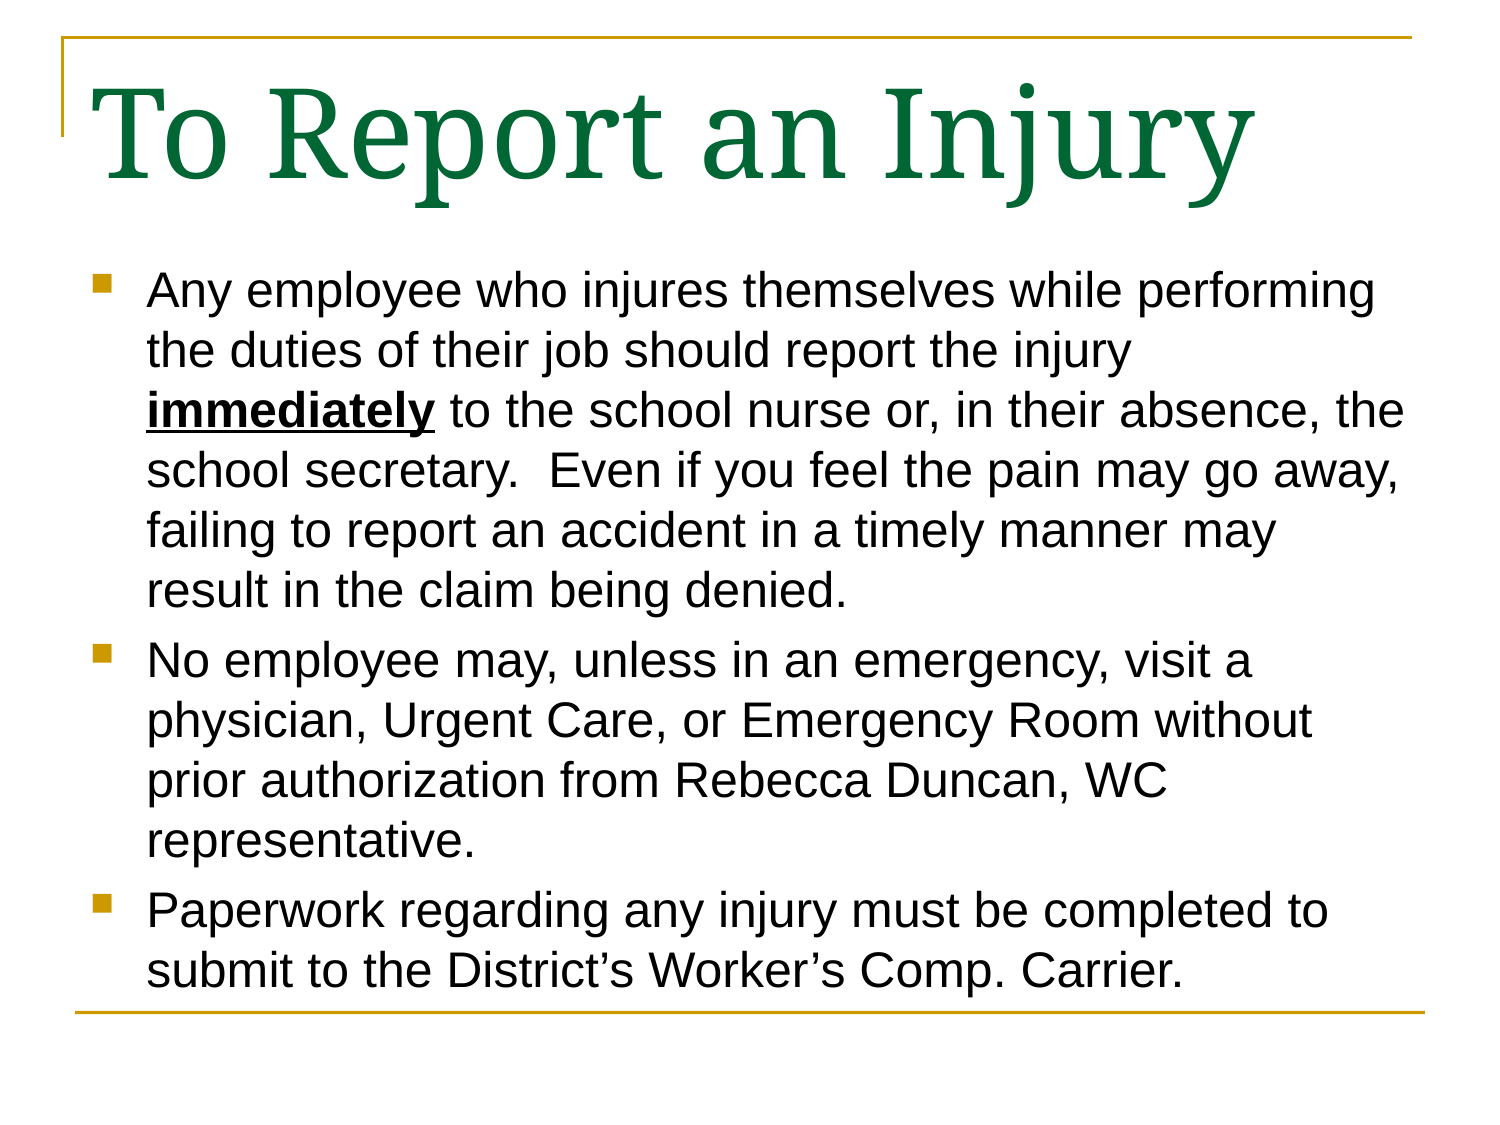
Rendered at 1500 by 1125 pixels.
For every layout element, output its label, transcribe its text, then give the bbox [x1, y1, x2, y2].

list Any employee who injures themselves while performing the duties of their job should report the injury immediately to the school nurse or, in their absence, the school secretary. Even if you feel the pain may go away, failing to report an accident in a timely manner may result in the claim being denied. No employee may, unless in an emergency, visit a physician, Urgent Care, or Emergency Room without prior authorization from Rebecca Duncan, WC representative. Paperwork regarding any injury must be completed to submit to the District’s Worker’s Comp. Carrier. [74, 249, 1426, 1056]
title To Report an Injury [74, 45, 1426, 233]
